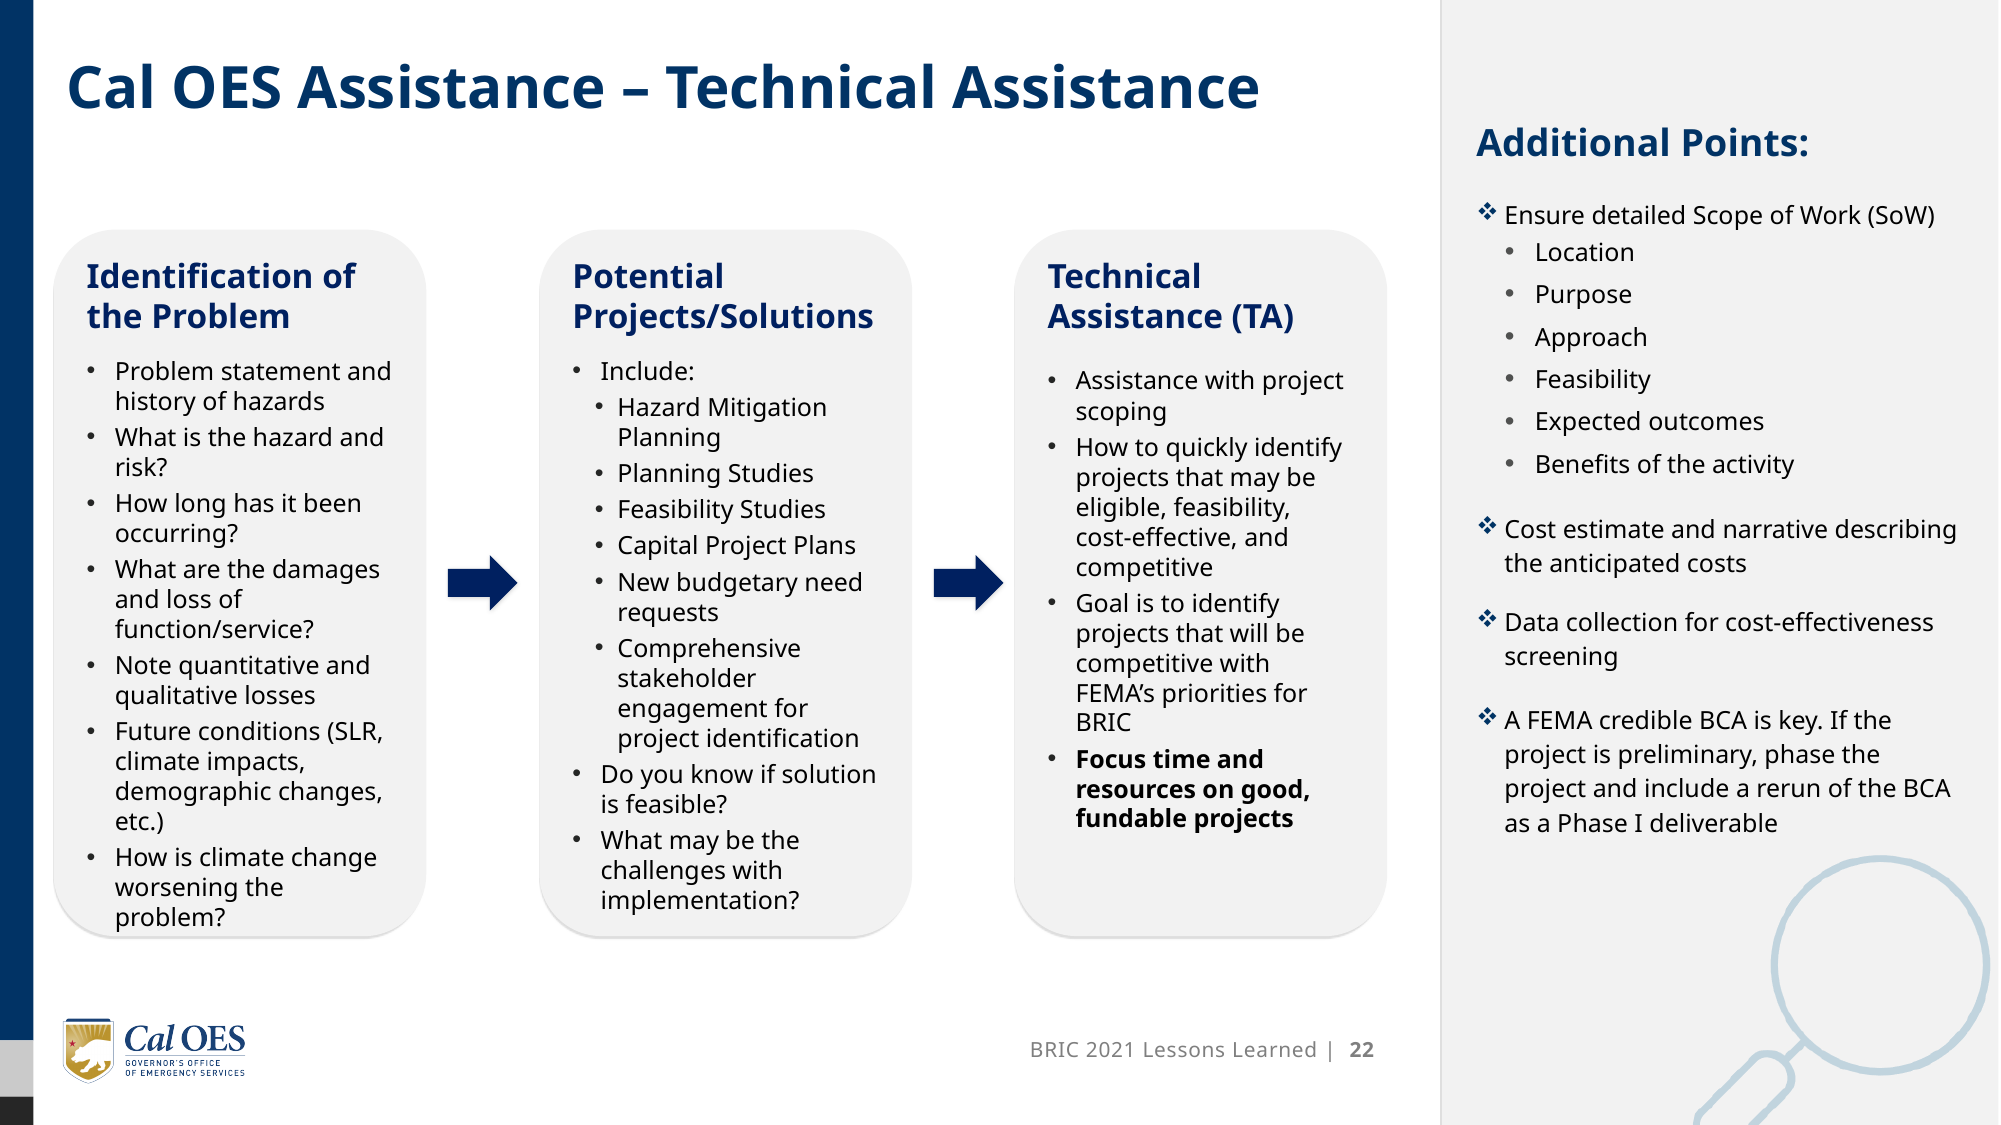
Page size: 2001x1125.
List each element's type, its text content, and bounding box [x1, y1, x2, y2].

picture [53, 1011, 255, 1090]
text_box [53, 229, 1388, 937]
slide_number BRIC 2021 Lessons Learned | 22 [507, 1028, 1374, 1073]
list Additional Points: Ensure detailed Scope of Work (SoW) Location Purpose Approach Feasibility Expected outcomes Benefits of the activity Cost estimate and narrative describing the anticipated costs Data collection for cost-effectiveness screening A FEMA credible BCA is key. If the project is preliminary, phase the project and include a rerun of the BCA as a Phase I deliverable [1476, 105, 1965, 1003]
title Cal OES Assistance – Technical Assistance [66, 42, 1374, 169]
picture [1658, 820, 2001, 1125]
